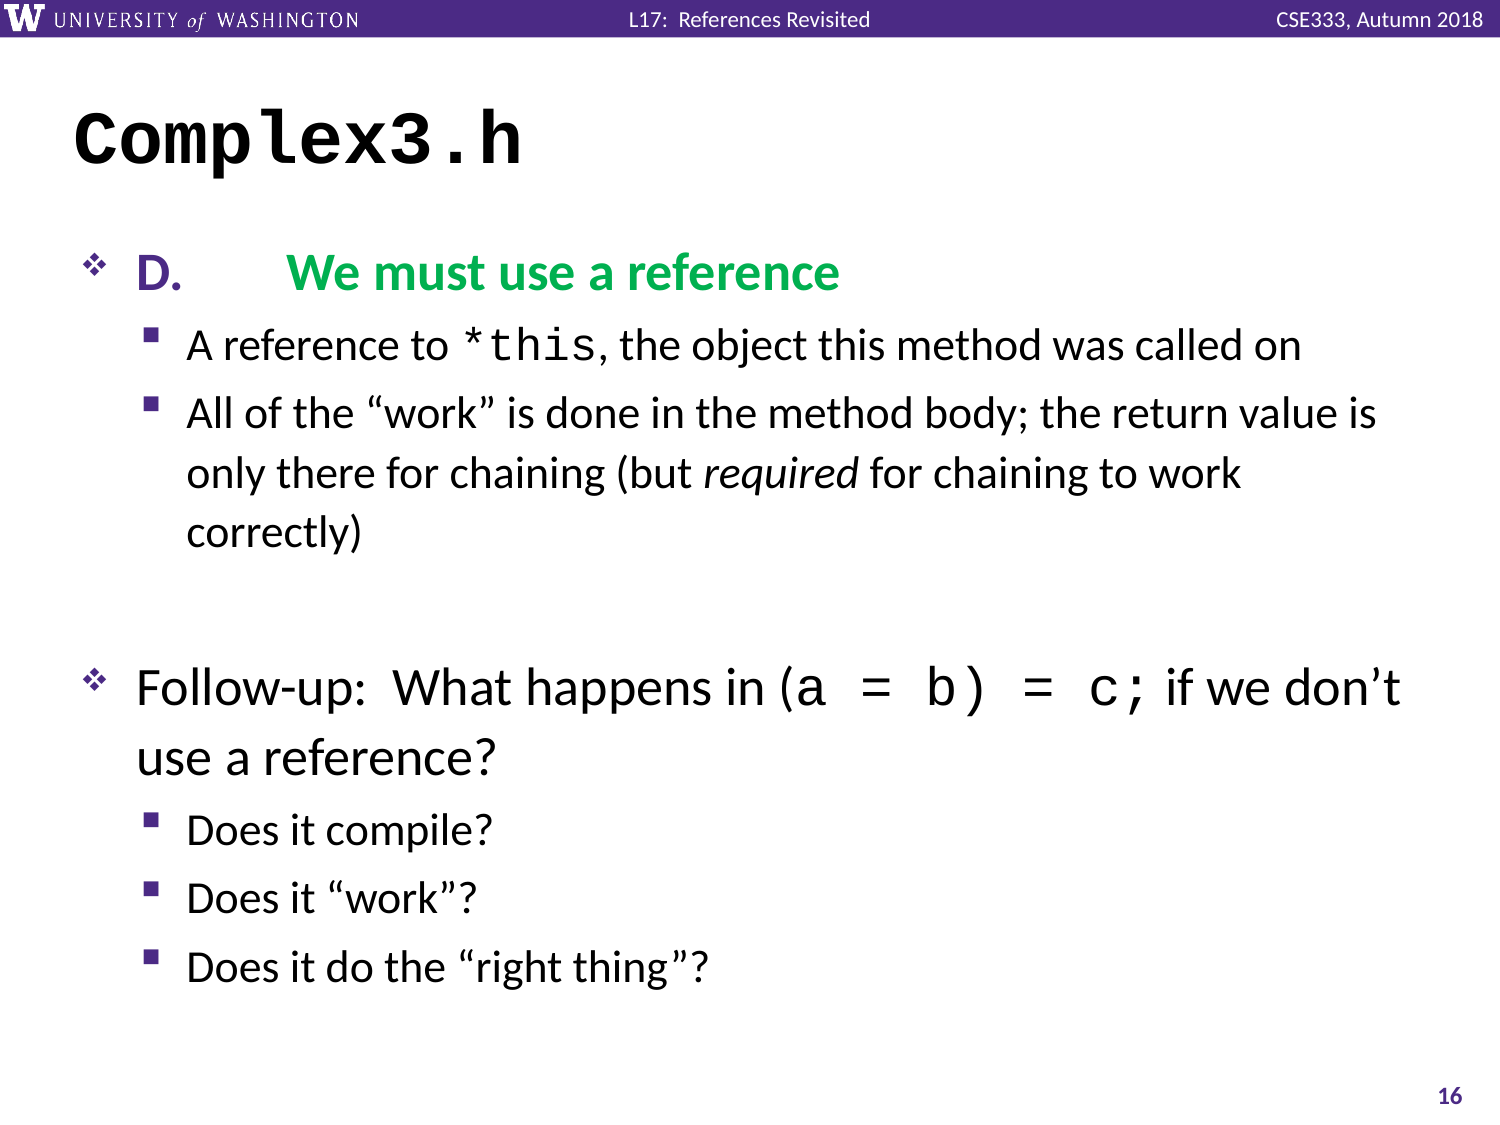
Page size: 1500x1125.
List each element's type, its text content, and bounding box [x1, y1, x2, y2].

list D. We must use a reference A reference to *this, the object this method was called on All of the “work” is done in the method body; the return value is only there for chaining (but required for chaining to work correctly) Follow-up: What happens in (a = b) = c; if we don’t use a reference? Does it compile? Does it “work”? Does it do the “right thing”? [64, 223, 1438, 1040]
picture [4, 4, 358, 32]
slide_number 16 [1400, 1065, 1500, 1125]
title Complex3.h [58, 71, 1438, 197]
